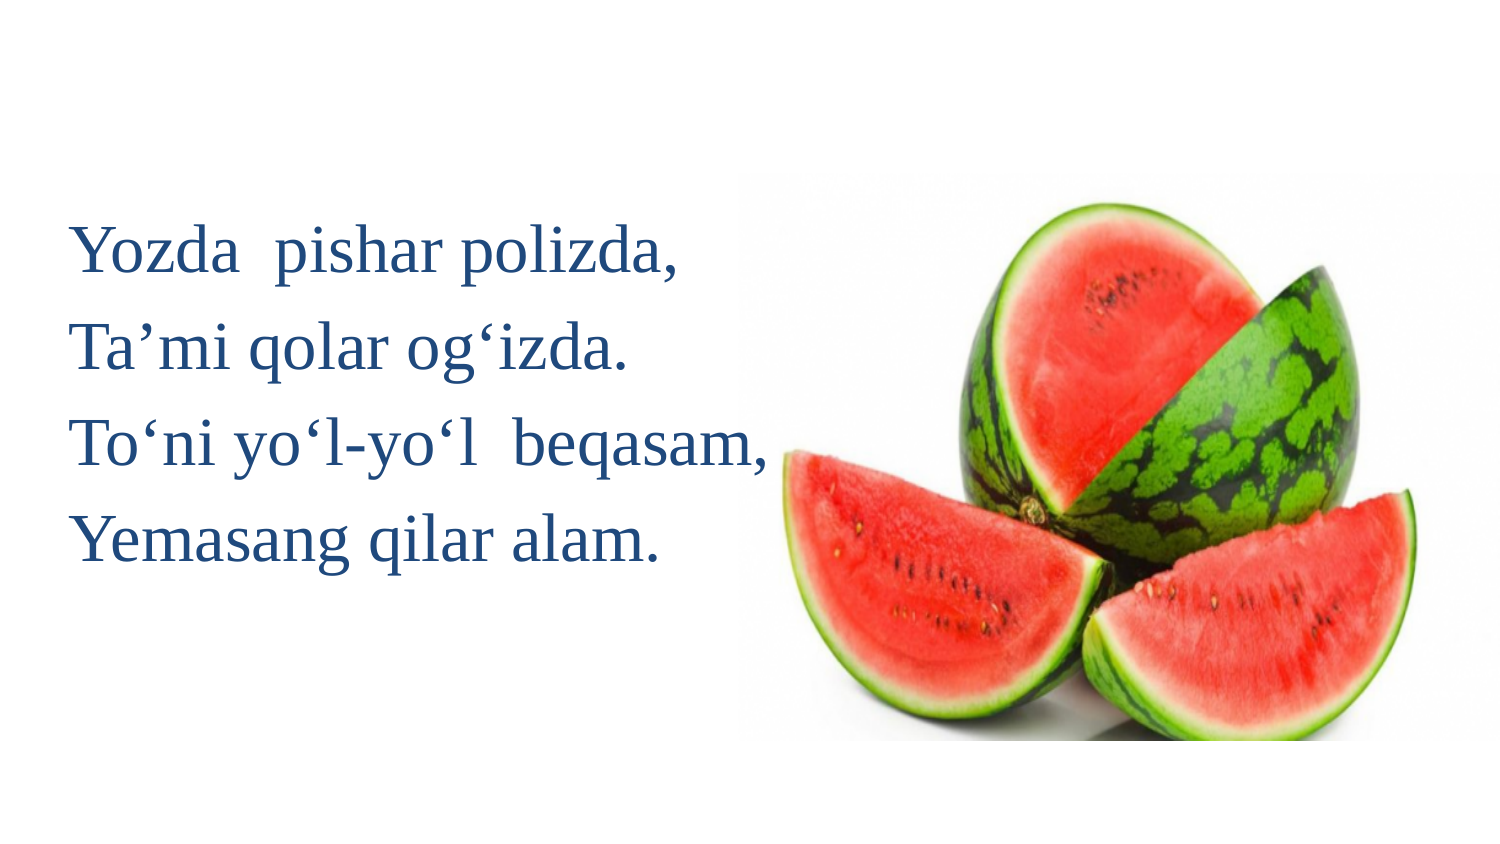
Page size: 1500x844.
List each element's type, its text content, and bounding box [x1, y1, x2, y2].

picture [737, 173, 1500, 741]
list Yozda pishar polizda, Ta’mi qolar og‘izda. To‘ni yo‘l-yo‘l beqasam, Yemasang qilar alam. [53, 102, 798, 718]
